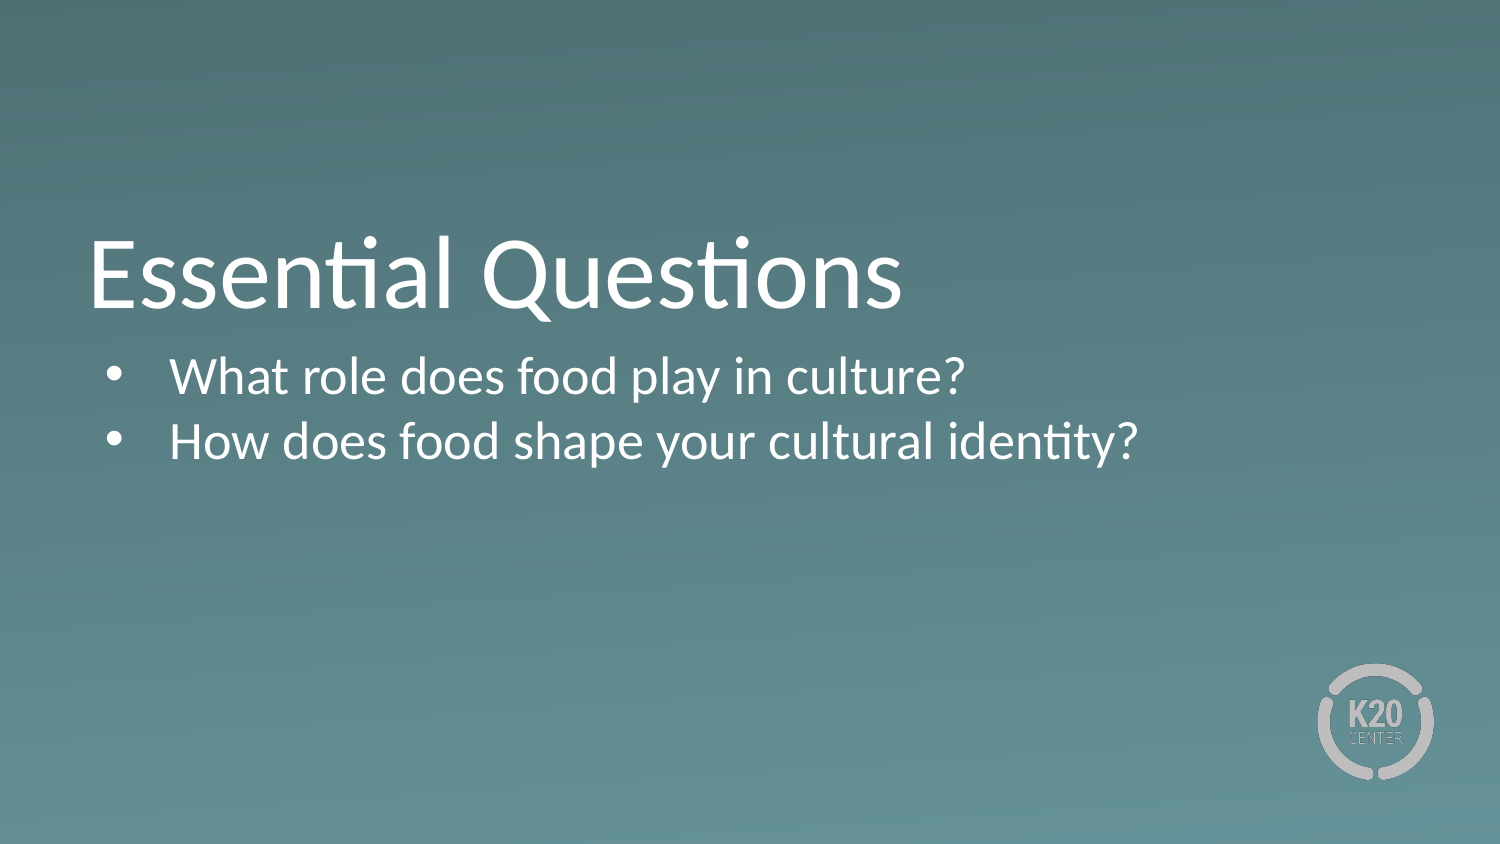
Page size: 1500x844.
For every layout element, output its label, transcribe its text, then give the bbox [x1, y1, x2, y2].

list What role does food play in culture? How does food shape your cultural identity? [86, 332, 1362, 519]
title Essential Questions [86, 161, 1362, 330]
picture [1300, 646, 1451, 797]
